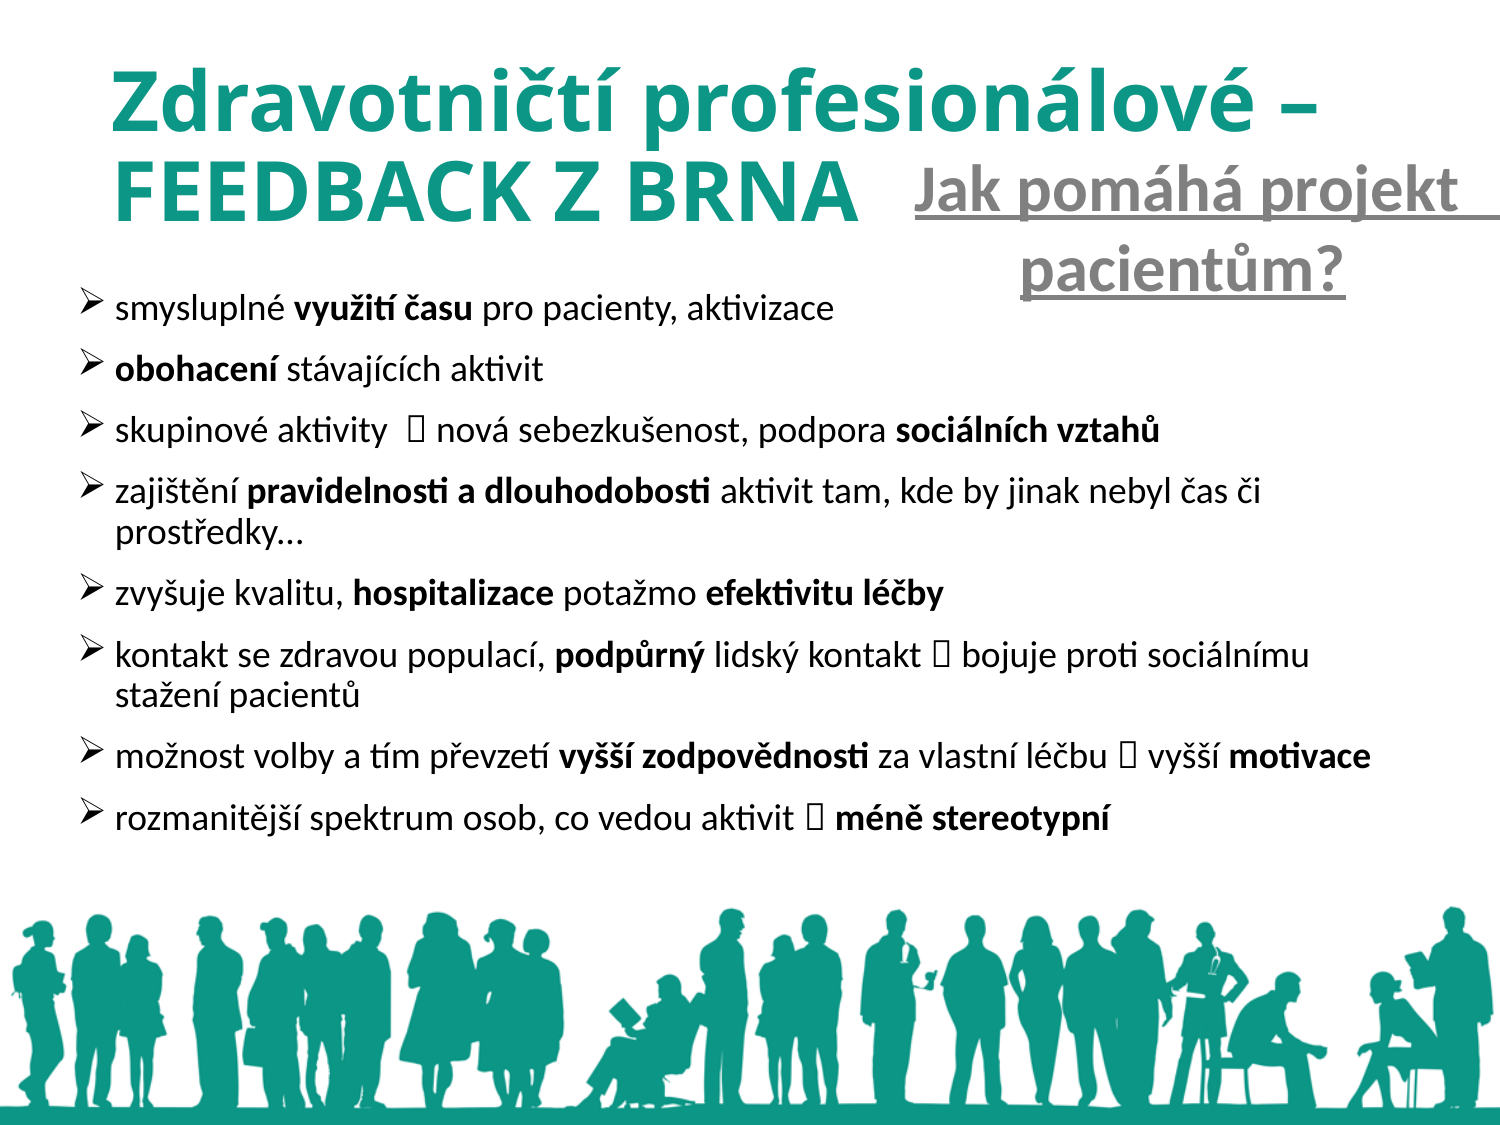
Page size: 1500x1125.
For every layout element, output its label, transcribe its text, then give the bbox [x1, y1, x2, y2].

text_box Jak pomáhá projekt pacientům? [899, 137, 1500, 312]
list smysluplné využití času pro pacienty, aktivizace obohacení stávajících aktivit skupinové aktivity  nová sebezkušenost, podpora sociálních vztahů zajištění pravidelnosti a dlouhodobosti aktivit tam, kde by jinak nebyl čas či prostředky... zvyšuje kvalitu, hospitalizace potažmo efektivitu léčby kontakt se zdravou populací, podpůrný lidský kontakt  bojuje proti sociálnímu stažení pacientů možnost volby a tím převzetí vyšší zodpovědnosti za vlastní léčbu  vyšší motivace rozmanitější spektrum osob, co vedou aktivit  méně stereotypní [62, 280, 1434, 810]
picture [0, 810, 1500, 1125]
title Zdravotničtí profesionálové – FEEDBACK Z BRNA [96, 40, 1391, 259]
